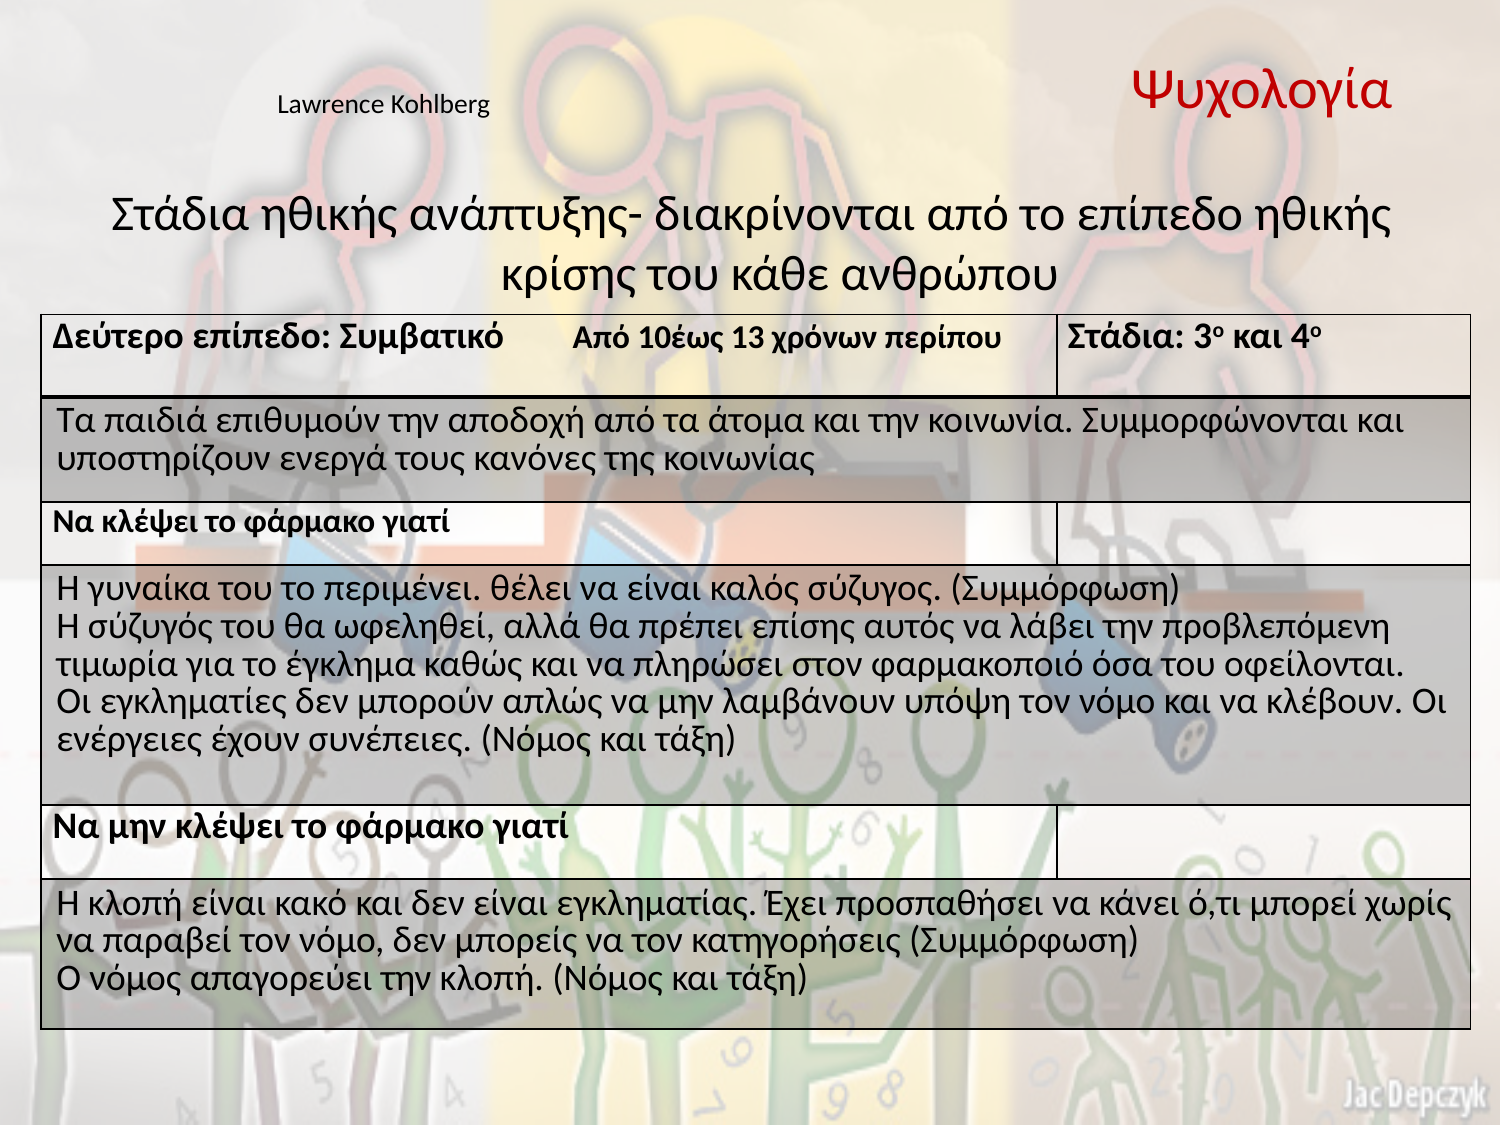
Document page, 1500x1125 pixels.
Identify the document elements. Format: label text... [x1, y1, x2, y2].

table_cell Η γυναίκα του το περιμένει. θέλει να είναι καλός σύζυγος. (Συμμόρφωση) Η σύζυγός του θα ωφεληθεί, αλλά θα πρέπει επίσης αυτός να λάβει την προβλεπόμενη τιμωρία για το έγκλημα καθώς και να πληρώσει στον φαρμακοποιό όσα του οφείλονται. Οι εγκληματίες δεν μπορούν απλώς να μην λαμβάνουν υπόψη τον νόμο και να κλέβουν. Οι ενέργειες έχουν συνέπειες. (Νόμος και τάξη) [42, 566, 1470, 804]
table_cell Τα παιδιά επιθυμούν την αποδοχή από τα άτομα και την κοινωνία. Συμμορφώνονται και υποστηρίζουν ενεργά τους κανόνες της κοινωνίας [42, 399, 1470, 501]
table_header Δεύτερο επίπεδο: Συμβατικό Από 10έως 13 χρόνων περίπου [42, 315, 1056, 395]
table_cell Η κλοπή είναι κακό και δεν είναι εγκληματίας. Έχει προσπαθήσει να κάνει ό,τι μπορεί χωρίς να παραβεί τον νόμο, δεν μπορείς να τον κατηγορήσεις (Συμμόρφωση) Ο νόμος απαγορεύει την κλοπή. (Νόμος και τάξη) [42, 880, 1470, 1028]
title Lawrence Kohlberg [41, 78, 727, 161]
table_cell [1058, 503, 1470, 564]
table_cell [1058, 806, 1470, 878]
table_cell Να κλέψει το φάρμακο γιατί [42, 503, 1056, 564]
table_cell Να μην κλέψει το φάρμακο γιατί [42, 806, 1056, 878]
list Στάδια ηθικής ανάπτυξης- διακρίνονται από το επίπεδο ηθικής κρίσης του κάθε ανθρώπου [76, 172, 1427, 314]
table_header Στάδια: 3ο και 4ο [1058, 315, 1470, 395]
text_box Ψυχολογία [1116, 42, 1459, 128]
